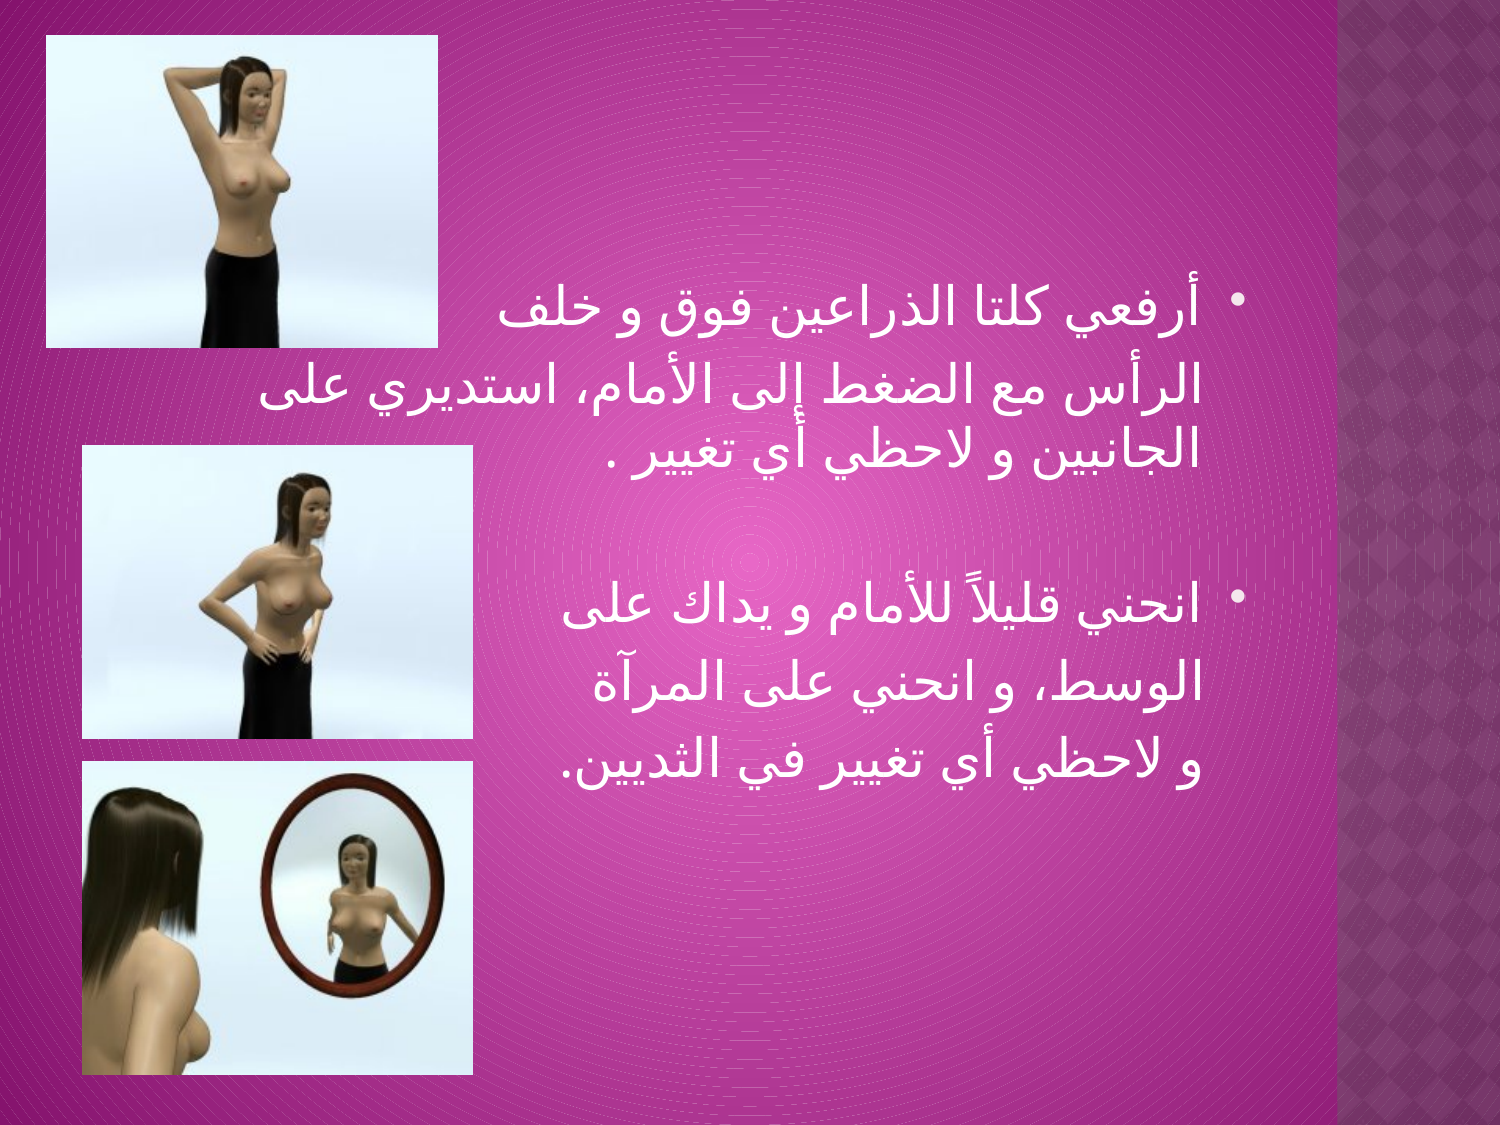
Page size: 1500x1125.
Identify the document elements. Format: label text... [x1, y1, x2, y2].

picture [81, 445, 473, 740]
picture [81, 761, 473, 1075]
picture [46, 34, 438, 348]
list أرفعي كلتا الذراعين فوق و خلف الرأس مع الضغط إلى الأمام، استديري على الجانبين و لاحظي أي تغيير . انحني قليلاً للأمام و يداك على الوسط، و انحني على المرآة و لاحظي أي تغيير في الثديين. [75, 264, 1263, 1059]
